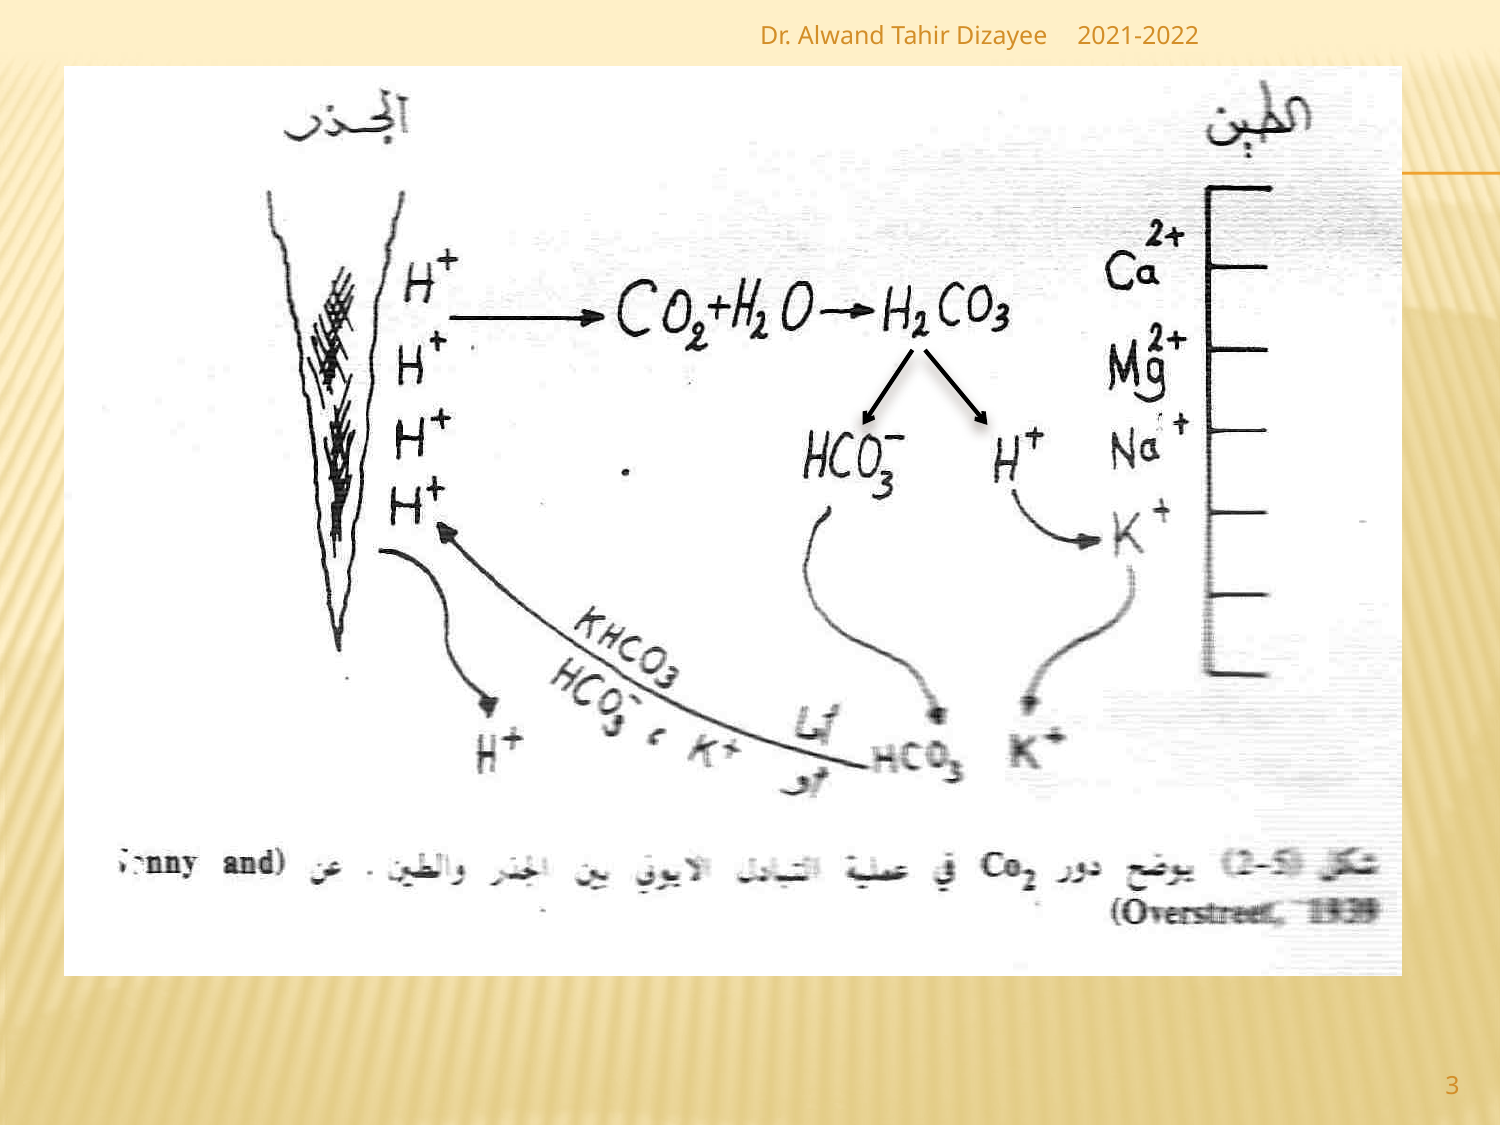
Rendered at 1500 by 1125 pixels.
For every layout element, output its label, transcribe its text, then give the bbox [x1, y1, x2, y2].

footer Dr. Alwand Tahir Dizayee [587, 12, 1062, 60]
picture [64, 66, 1403, 977]
slide_number 3 [1350, 1061, 1475, 1103]
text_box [918, 355, 994, 419]
slide_number 2021-2022 [1062, 12, 1475, 60]
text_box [849, 362, 910, 413]
